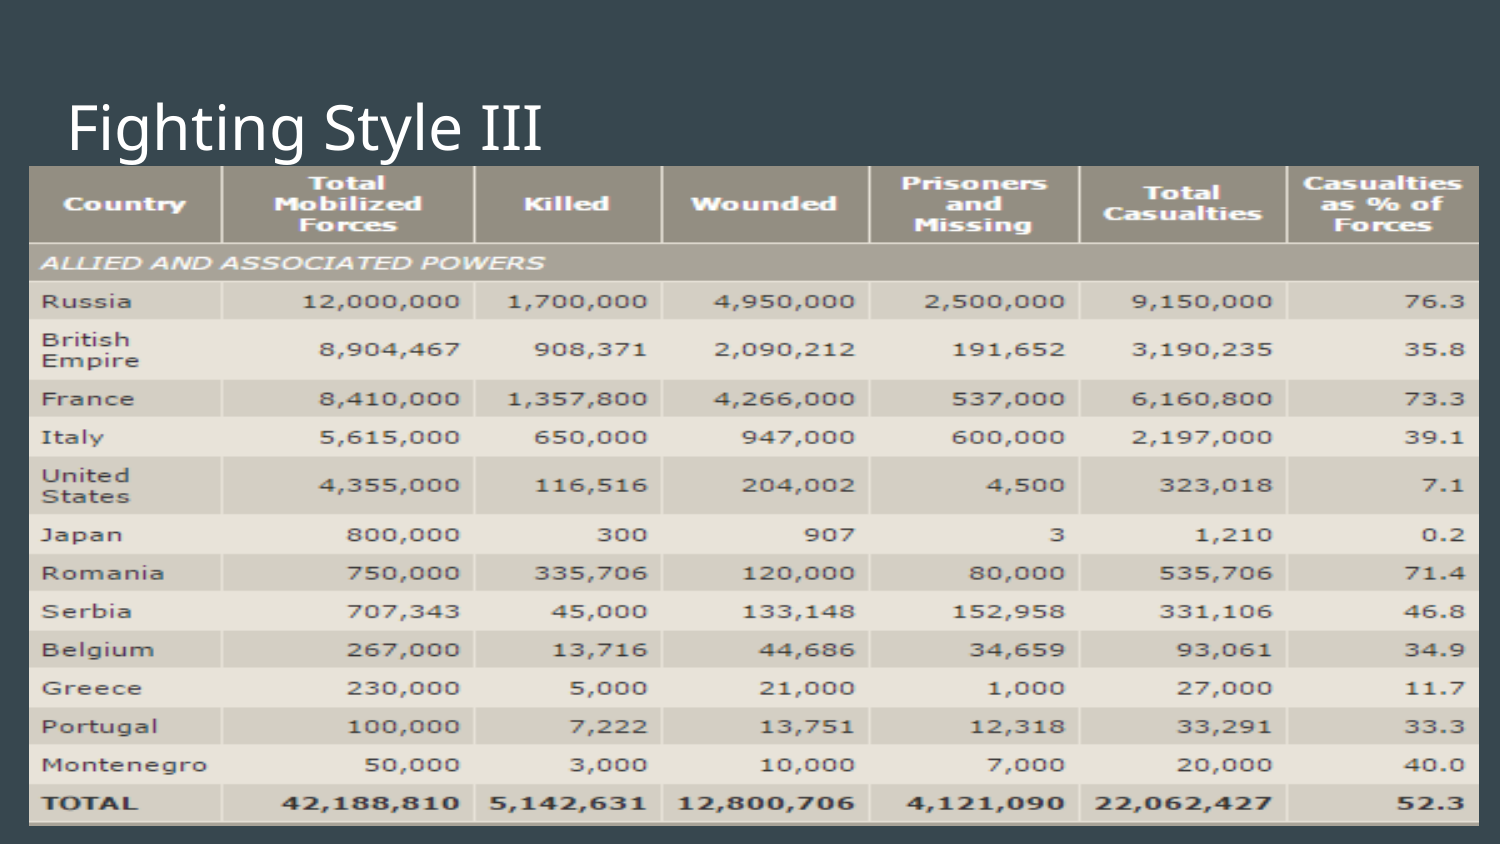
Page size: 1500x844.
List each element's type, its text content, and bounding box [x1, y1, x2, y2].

title Fighting Style III [51, 72, 1449, 165]
picture [29, 166, 1479, 826]
